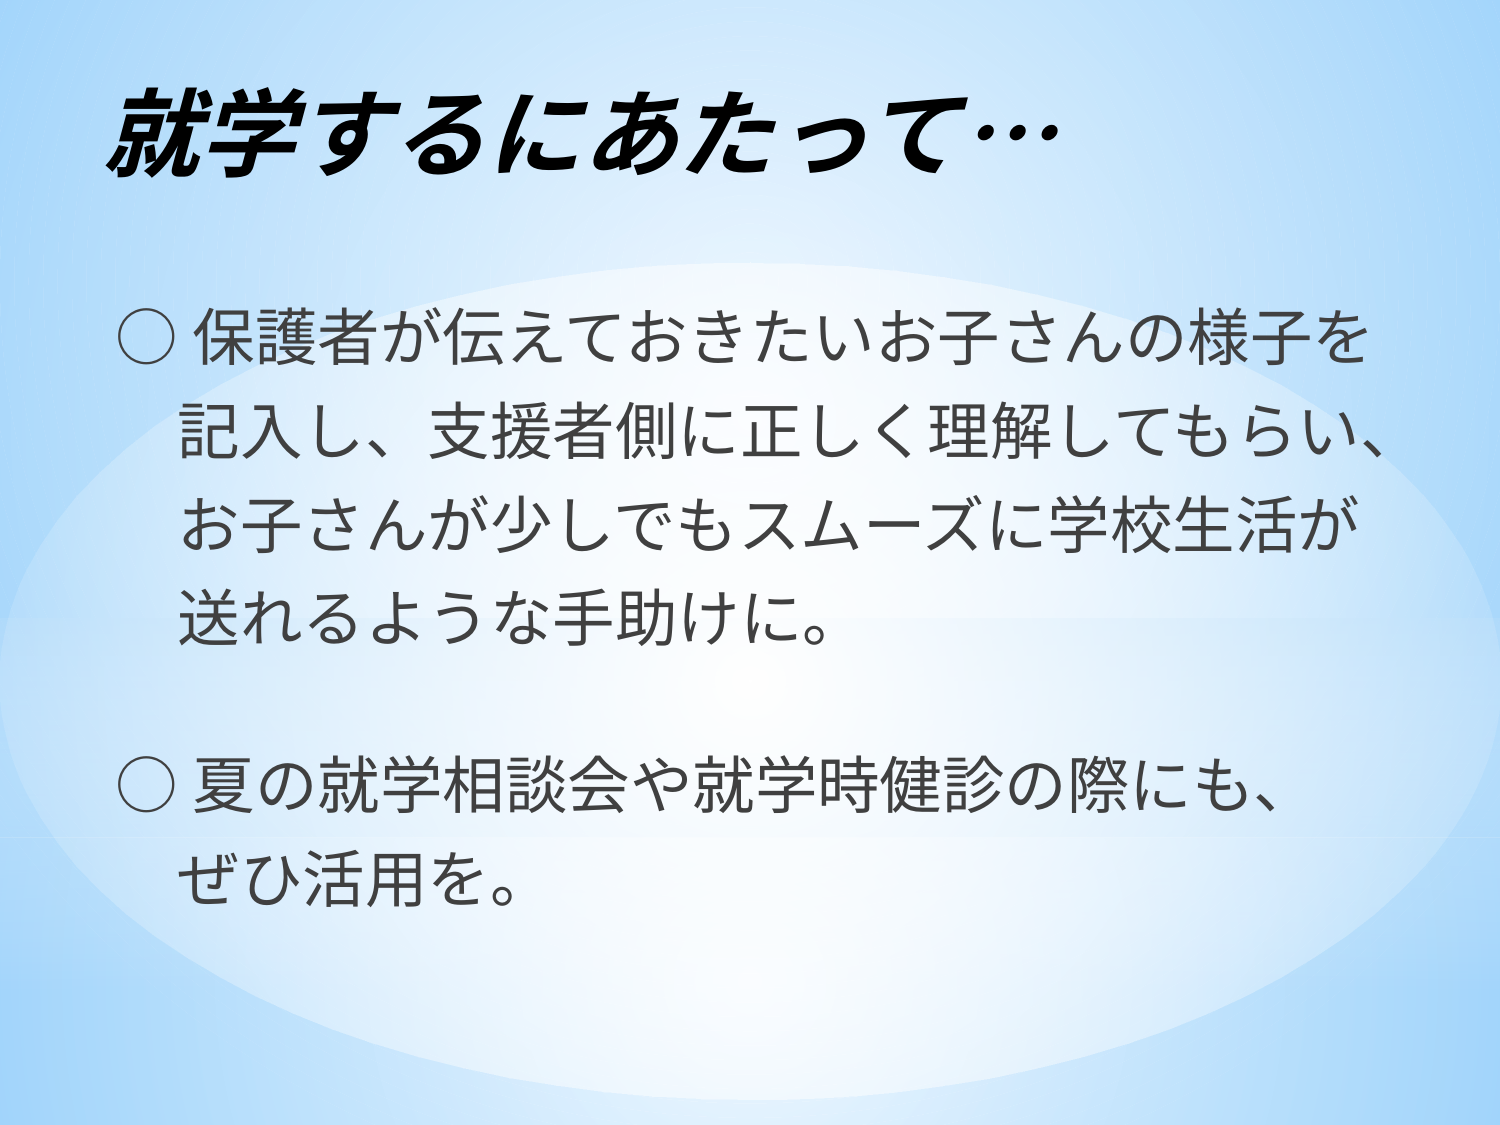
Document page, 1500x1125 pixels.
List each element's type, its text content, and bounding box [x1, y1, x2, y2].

title 就学するにあたって… [88, 66, 1339, 254]
list ○保護者が伝えておきたいお子さんの様子を 記入し、支援者側に正しく理解してもらい、 お子さんが少しでもスムーズに学校生活が 送れるような手助けに。 ○夏の就学相談会や就学時健診の際にも、 ぜひ活用を。 [100, 290, 1471, 1012]
